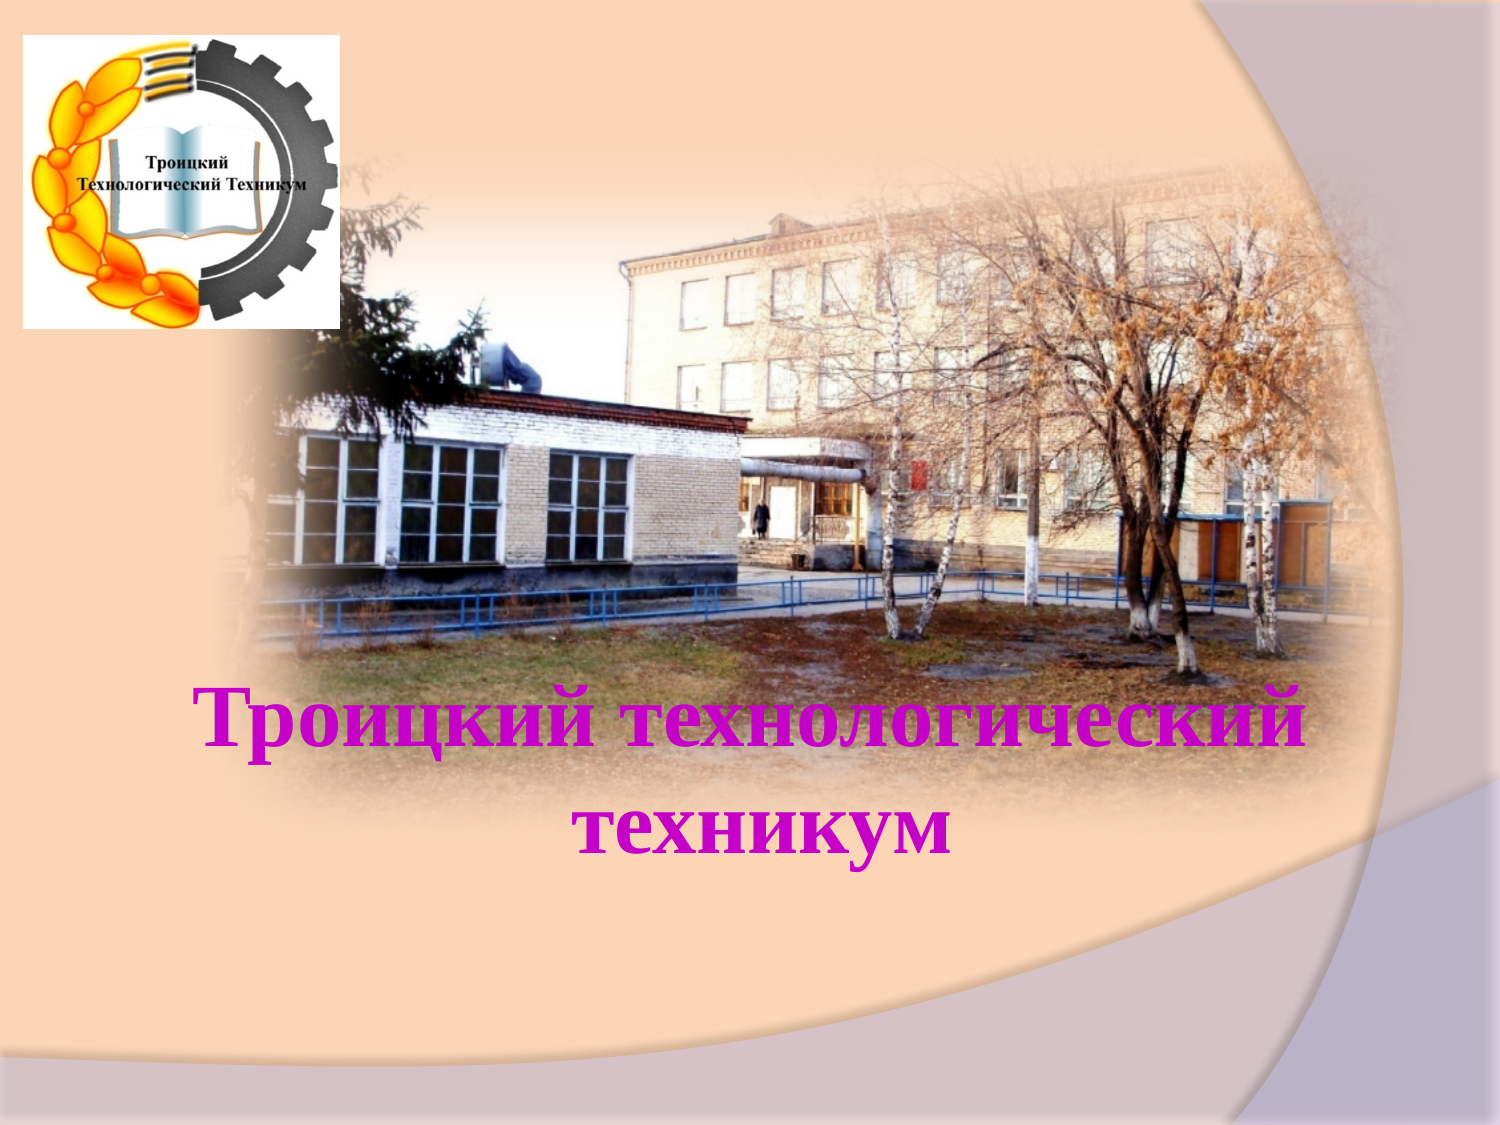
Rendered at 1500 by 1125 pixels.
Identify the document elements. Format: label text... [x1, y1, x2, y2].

title Троицкий технологический техникум [49, 75, 1475, 879]
picture [23, 34, 341, 330]
picture [198, 128, 1425, 850]
